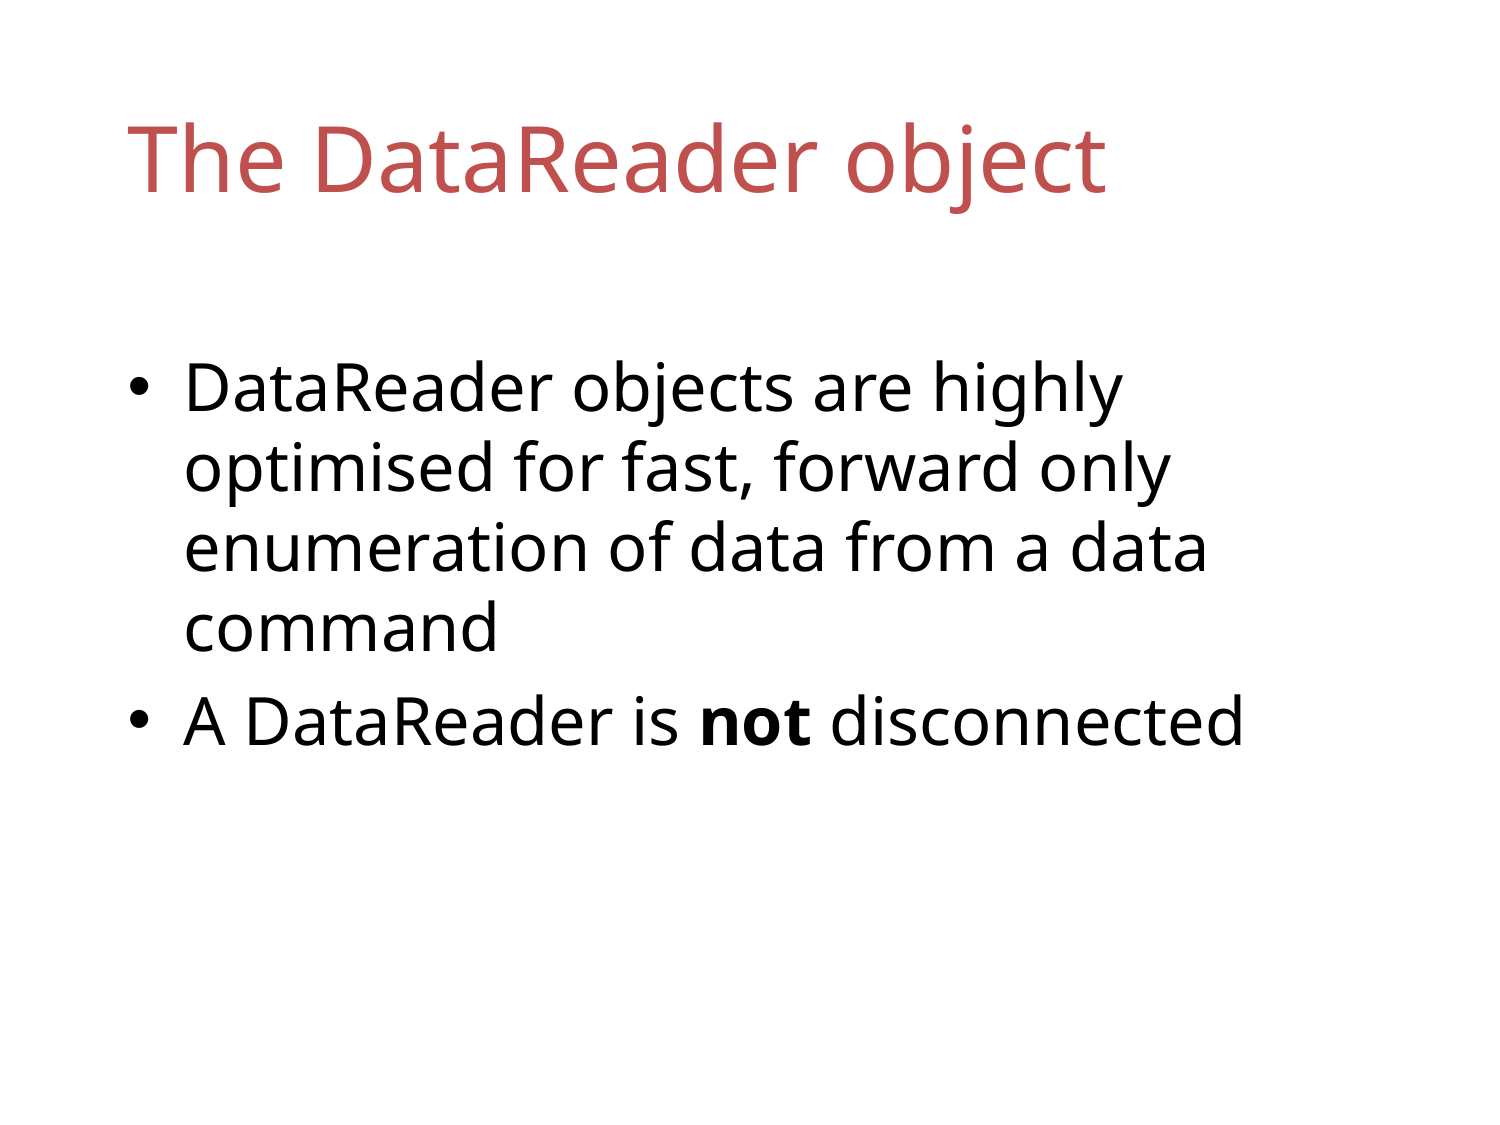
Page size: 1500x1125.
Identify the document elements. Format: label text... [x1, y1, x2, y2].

text_box DataReader objects are highly optimised for fast, forward only enumeration of data from a data command A DataReader is not disconnected [112, 337, 1388, 1013]
title The DataReader object [112, 62, 1388, 250]
